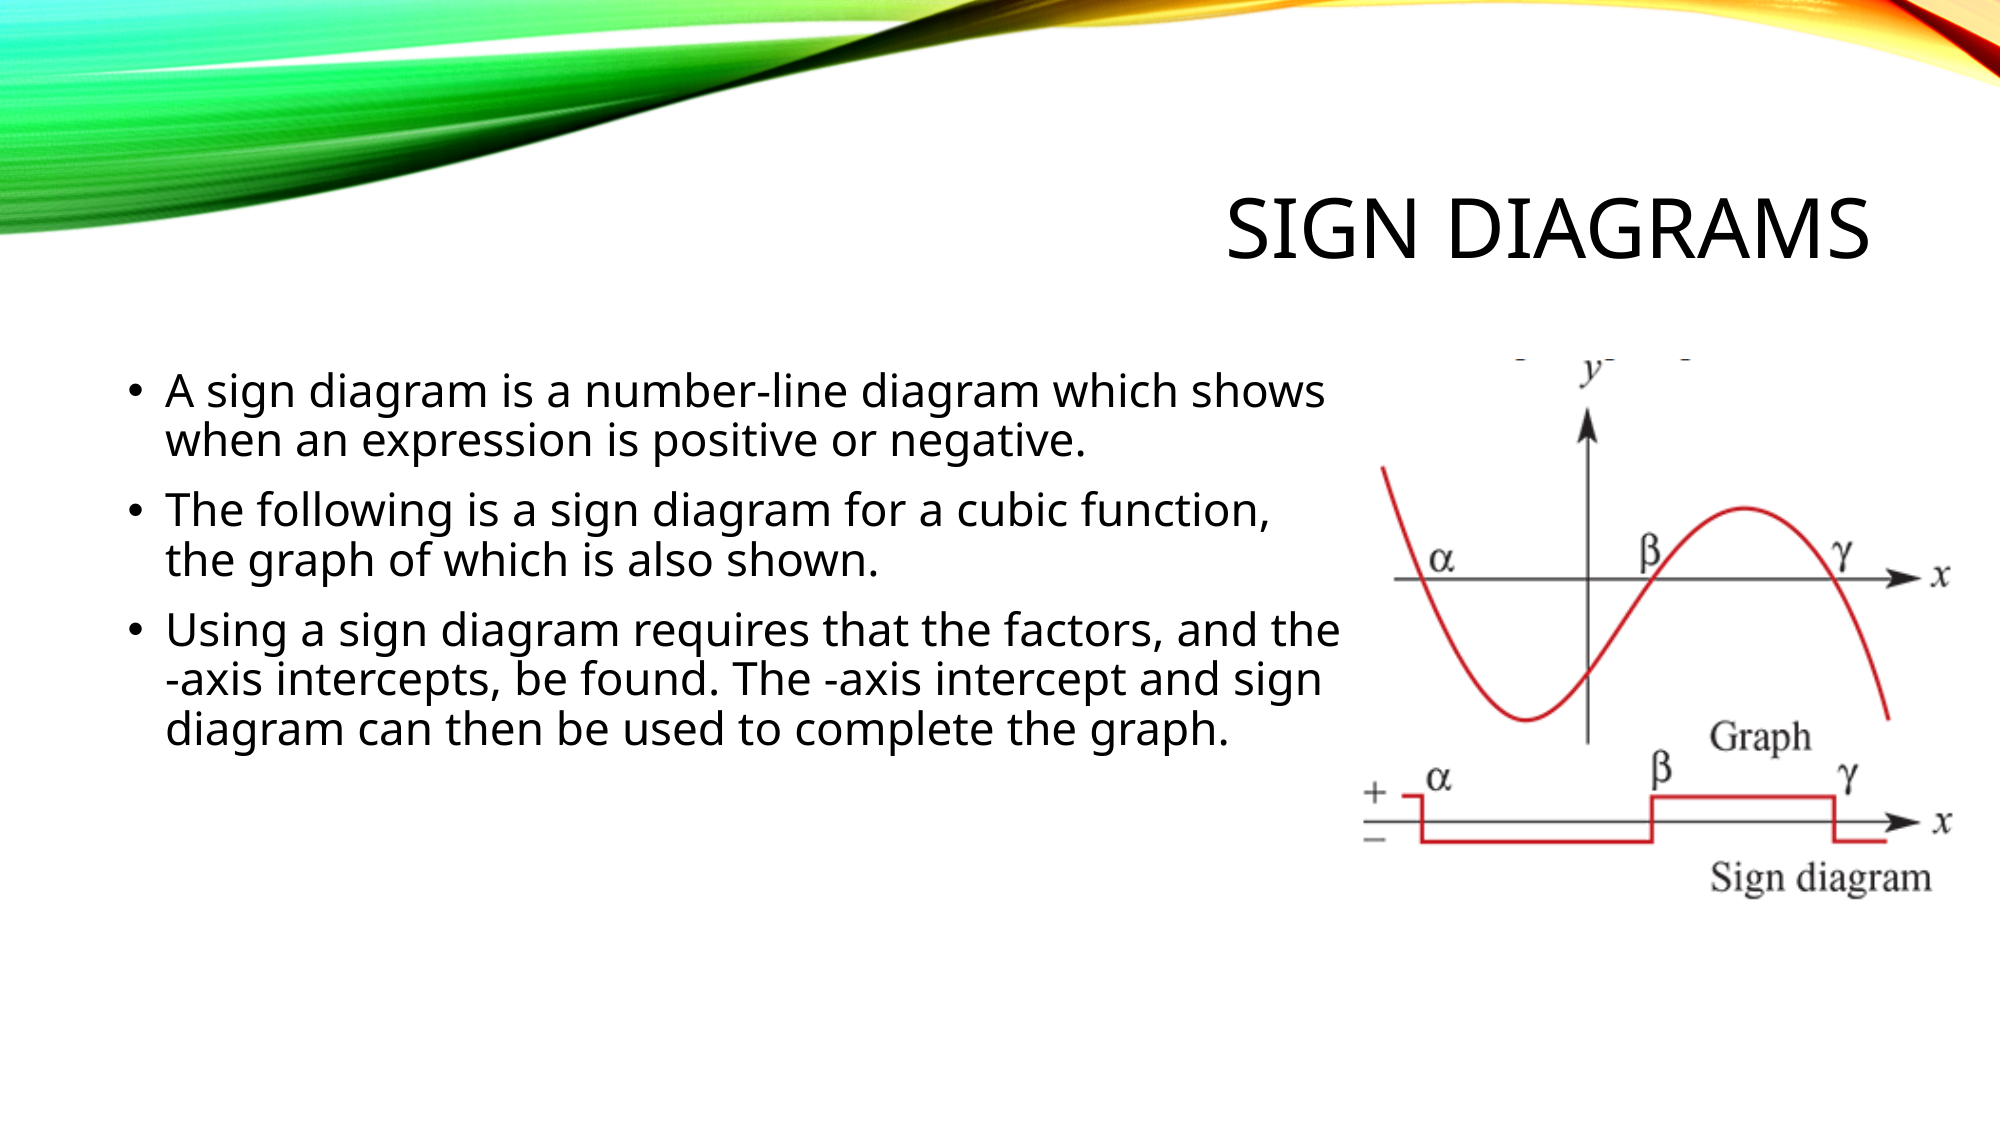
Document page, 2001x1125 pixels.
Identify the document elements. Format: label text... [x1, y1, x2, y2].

title Sign diagrams [474, 125, 1888, 338]
picture [0, 0, 2000, 237]
picture [1362, 359, 1969, 907]
